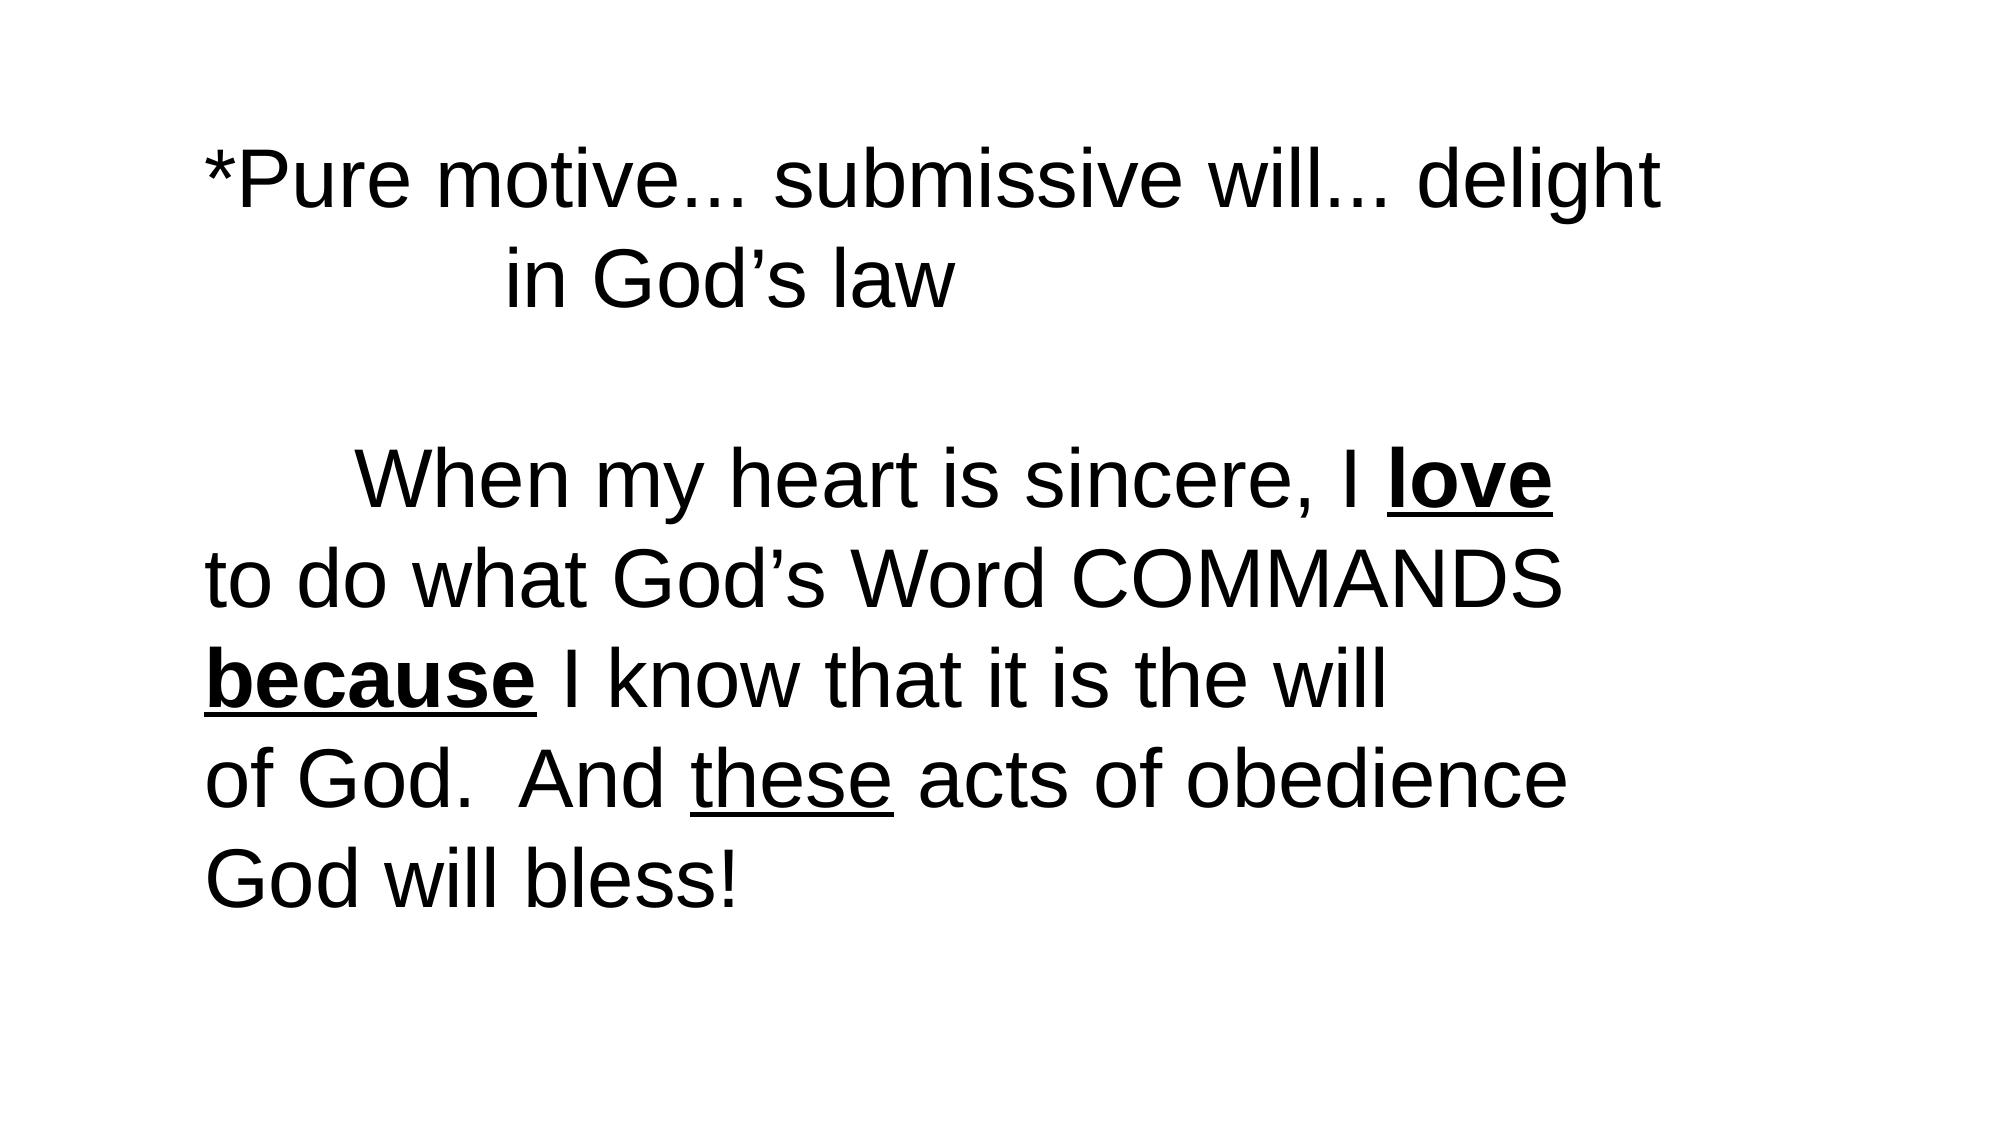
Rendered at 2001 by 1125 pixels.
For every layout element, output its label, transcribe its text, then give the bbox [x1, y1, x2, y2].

text_box *Pure motive... submissive will... delight in God’s law When my heart is sincere, I love to do what God’s Word COMMANDS because I know that it is the will of God. And these acts of obedience God will bless! [189, 116, 1696, 932]
